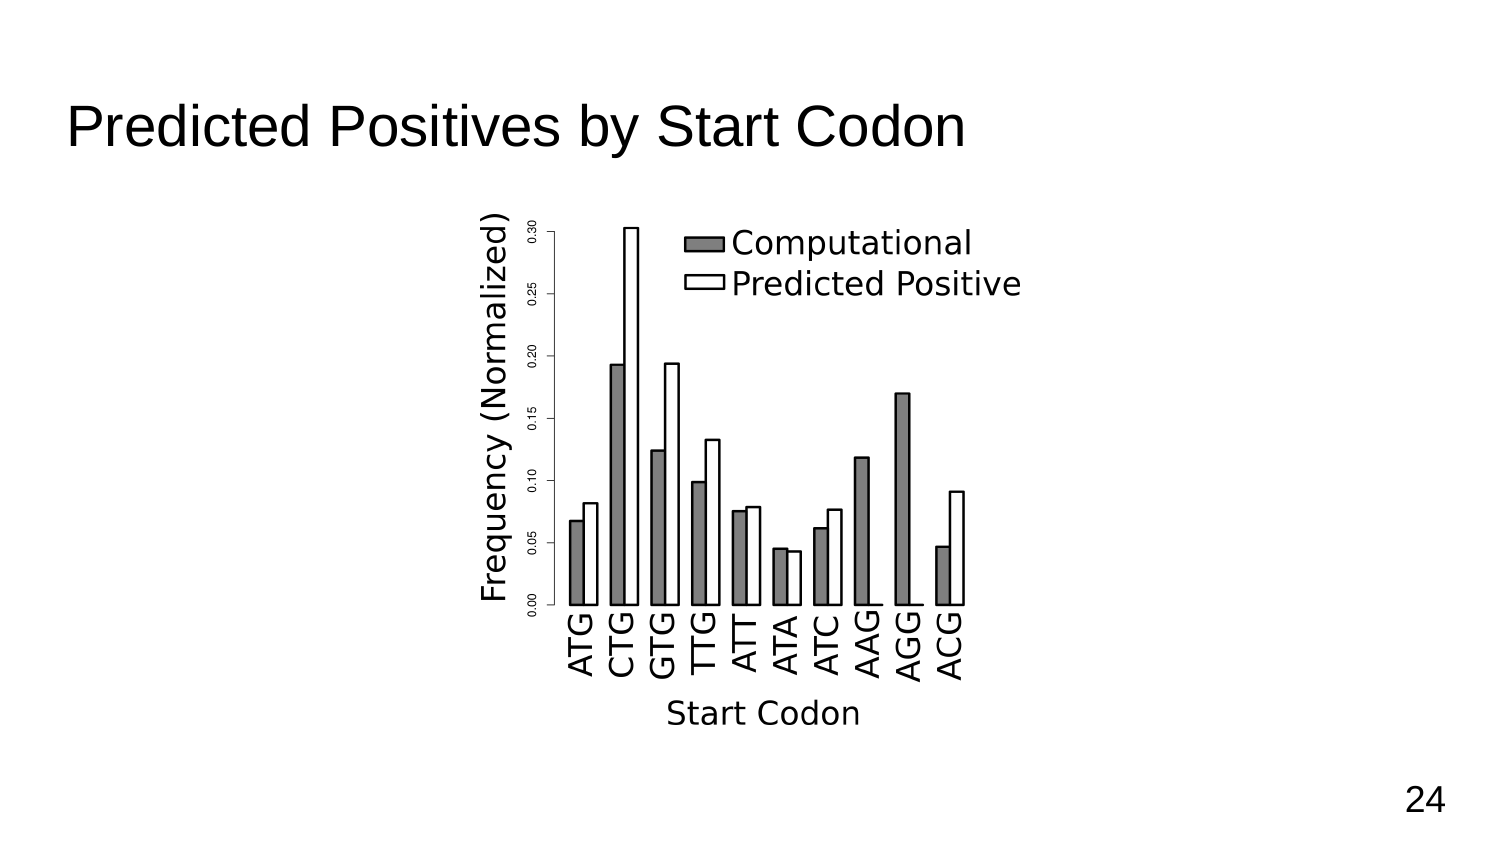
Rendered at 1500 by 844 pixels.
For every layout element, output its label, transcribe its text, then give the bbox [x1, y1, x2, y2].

slide_number ‹#› [1389, 764, 1480, 830]
picture [480, 214, 1020, 725]
title Predicted Positives by Start Codon [51, 72, 1449, 167]
